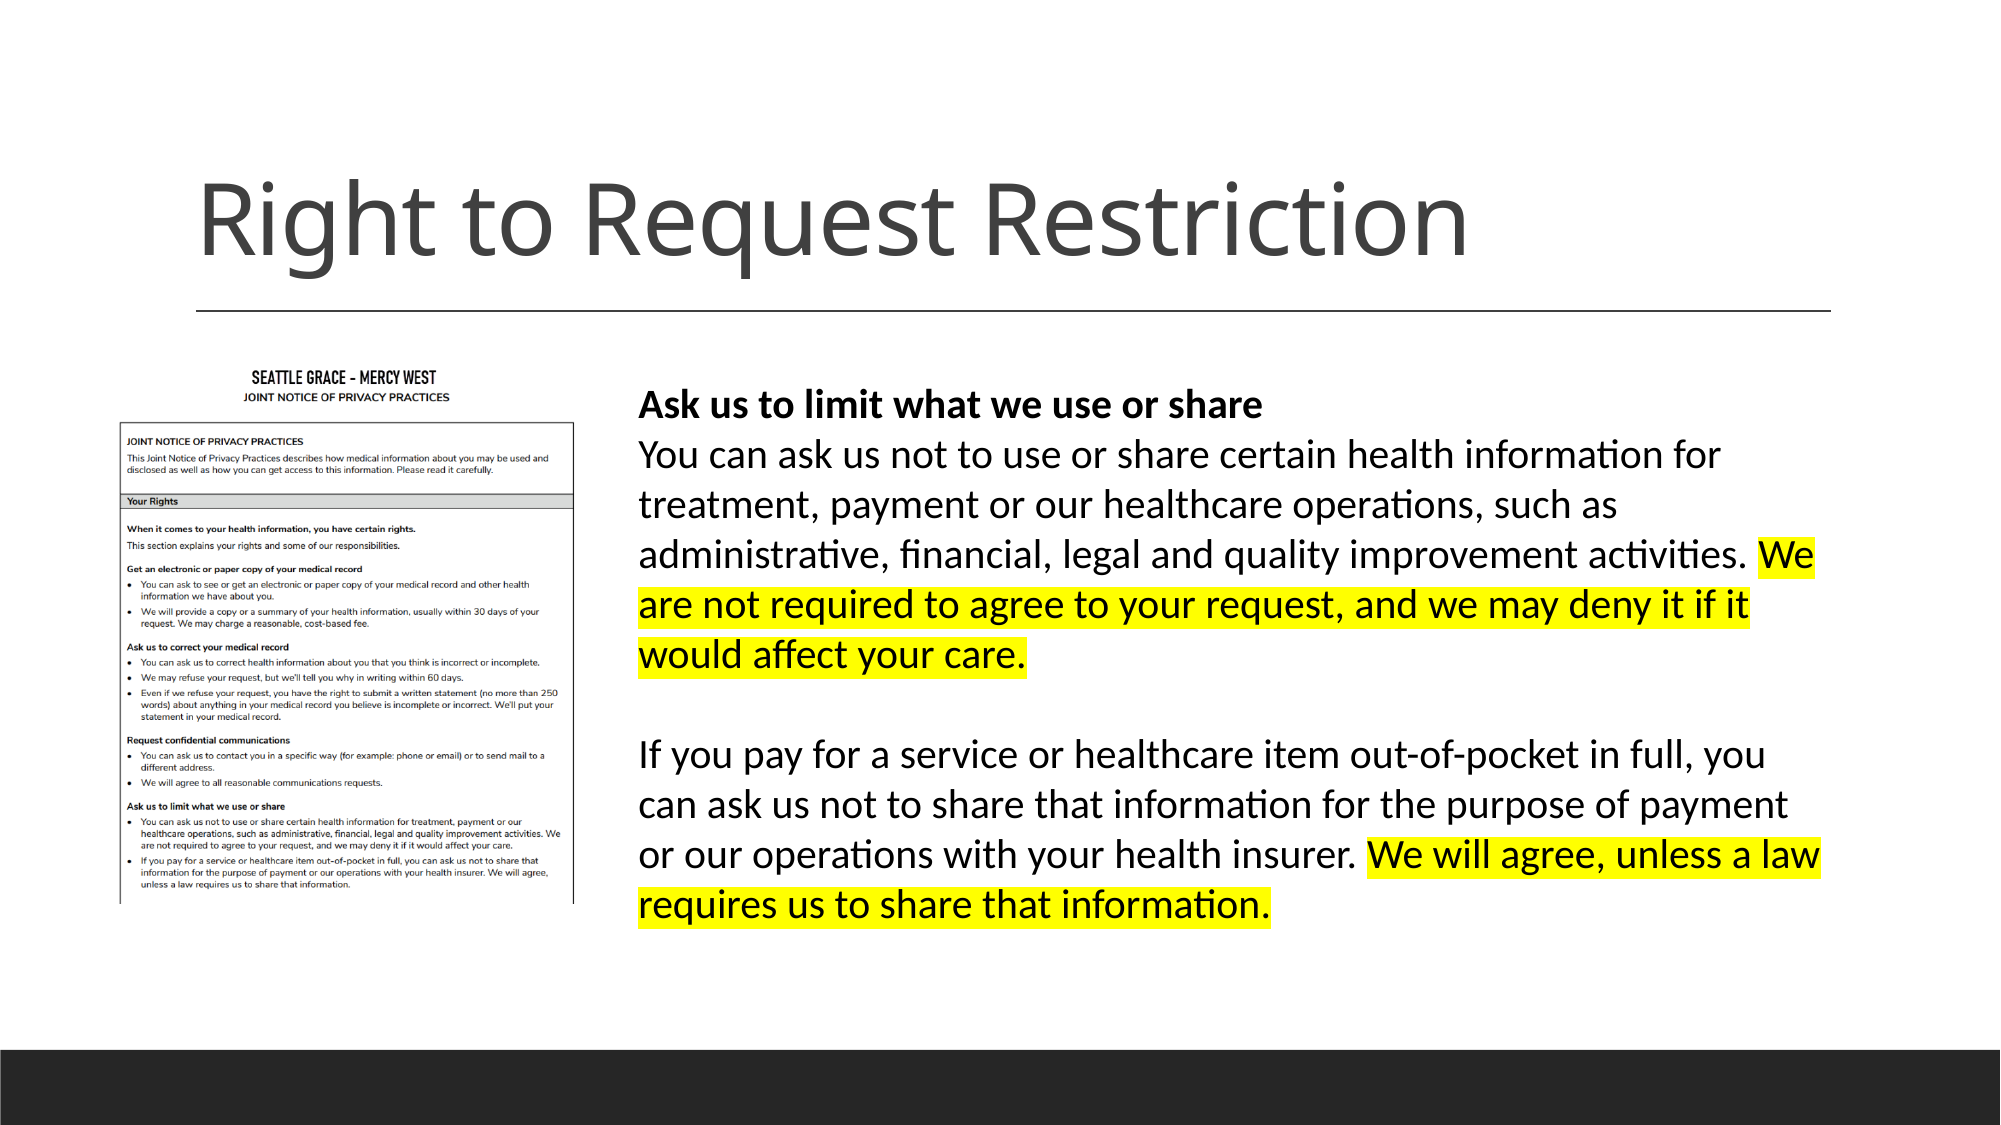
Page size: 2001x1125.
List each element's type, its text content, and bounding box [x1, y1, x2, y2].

picture [108, 340, 582, 905]
title Right to Request Restriction [180, 47, 1830, 285]
text_box Ask us to limit what we use or share You can ask us not to use or share certain health information for treatment, payment or our healthcare operations, such as administrative, financial, legal and quality improvement activities. We are not required to agree to your request, and we may deny it if it would affect your care. If you pay for a service or healthcare item out-of-pocket in full, you can ask us not to share that information for the purpose of payment or our operations with your health insurer. We will agree, unless a law requires us to share that information. [623, 369, 1846, 935]
